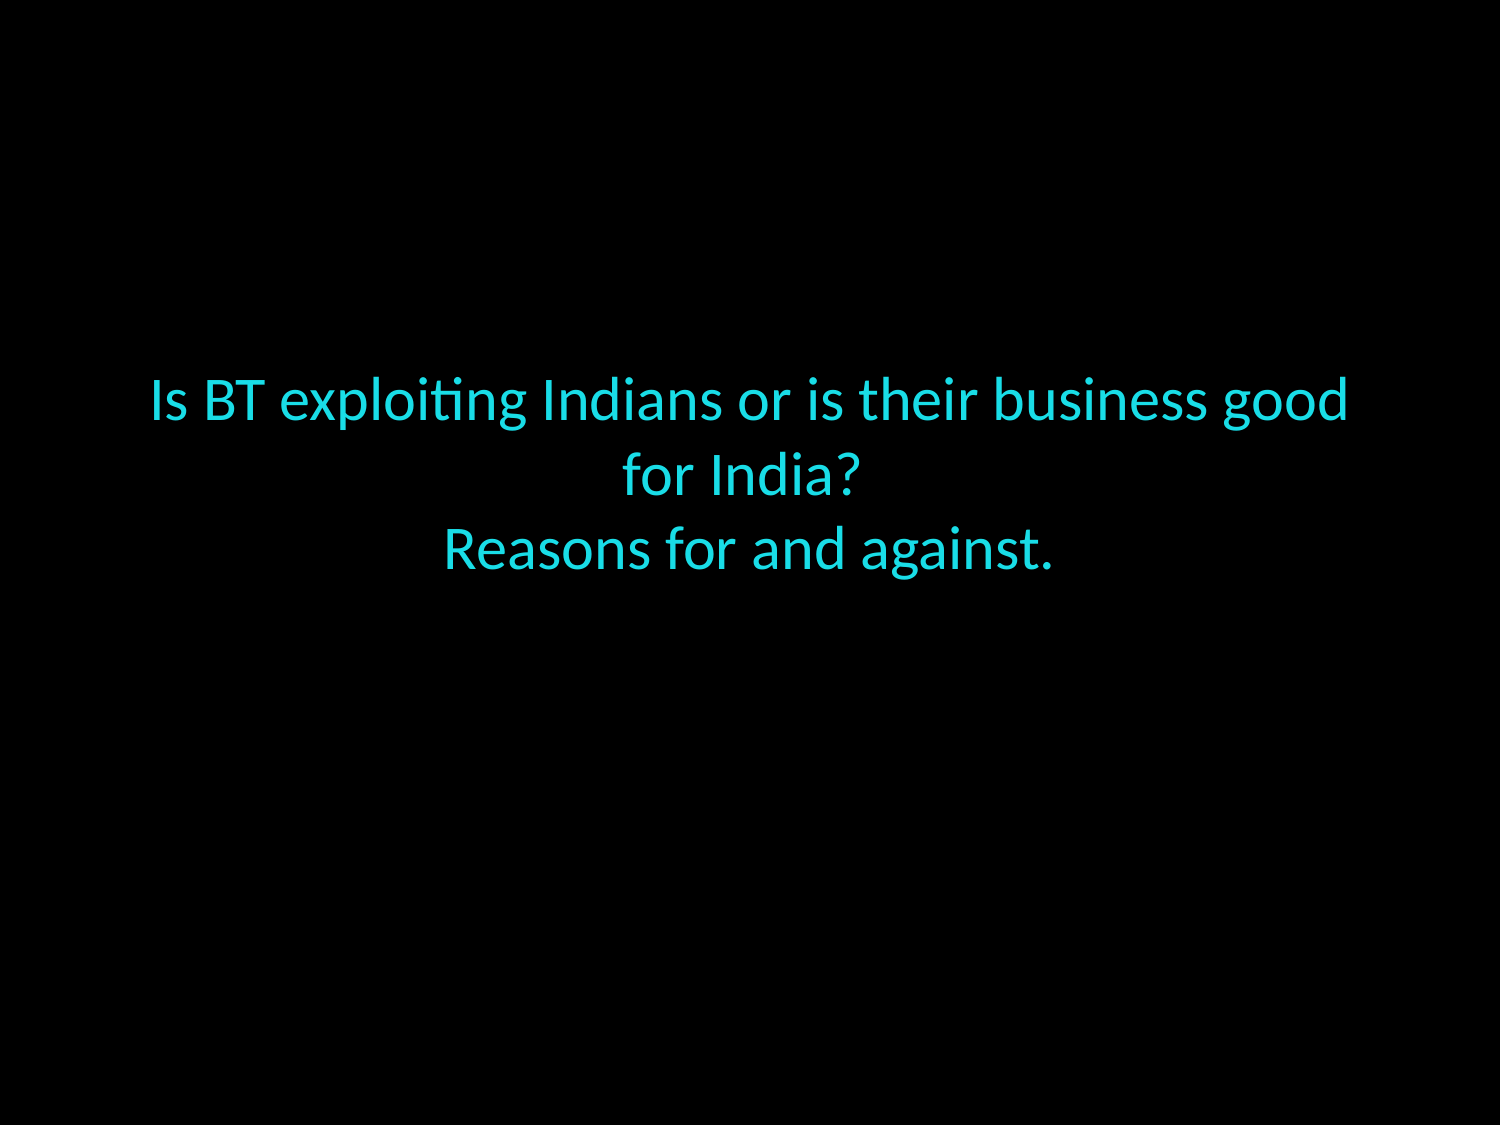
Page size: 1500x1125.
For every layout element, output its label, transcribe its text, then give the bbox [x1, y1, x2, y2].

title Is BT exploiting Indians or is their business good for India? Reasons for and against. [112, 349, 1388, 591]
